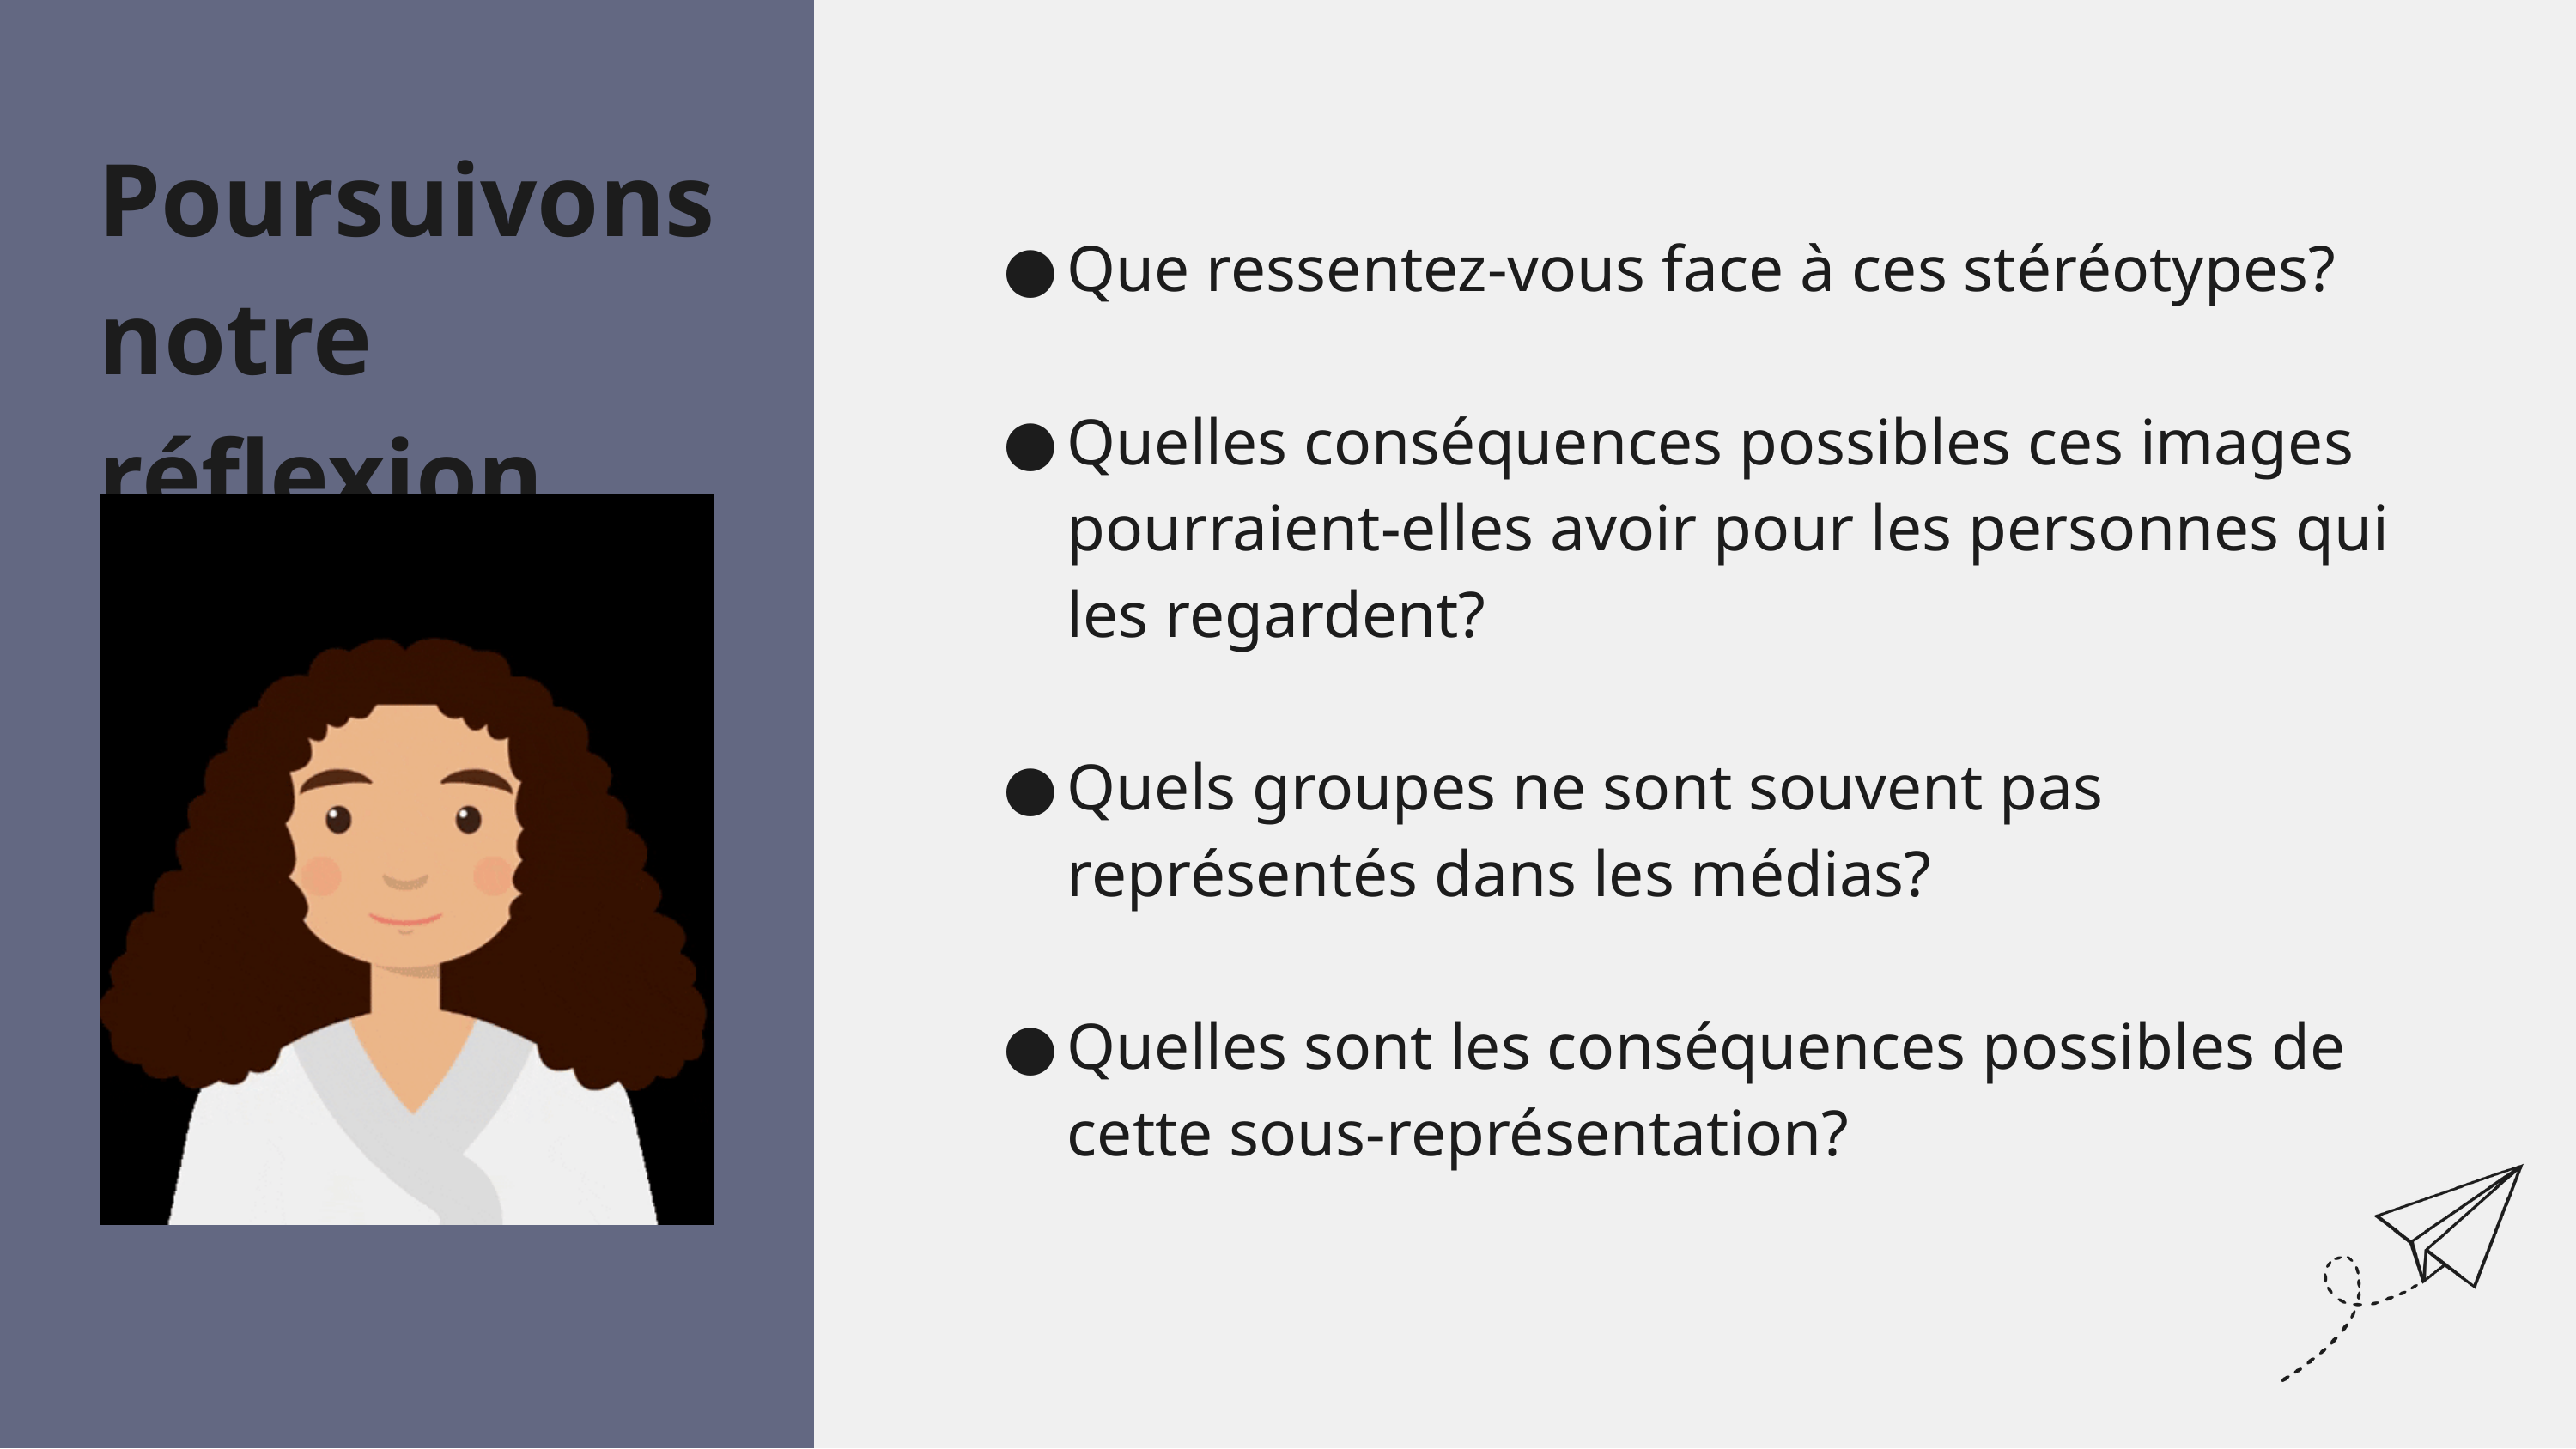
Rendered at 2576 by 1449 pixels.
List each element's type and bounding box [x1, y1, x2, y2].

text_box [0, 0, 810, 1449]
picture [100, 494, 715, 1225]
text_box [814, 0, 2576, 1449]
